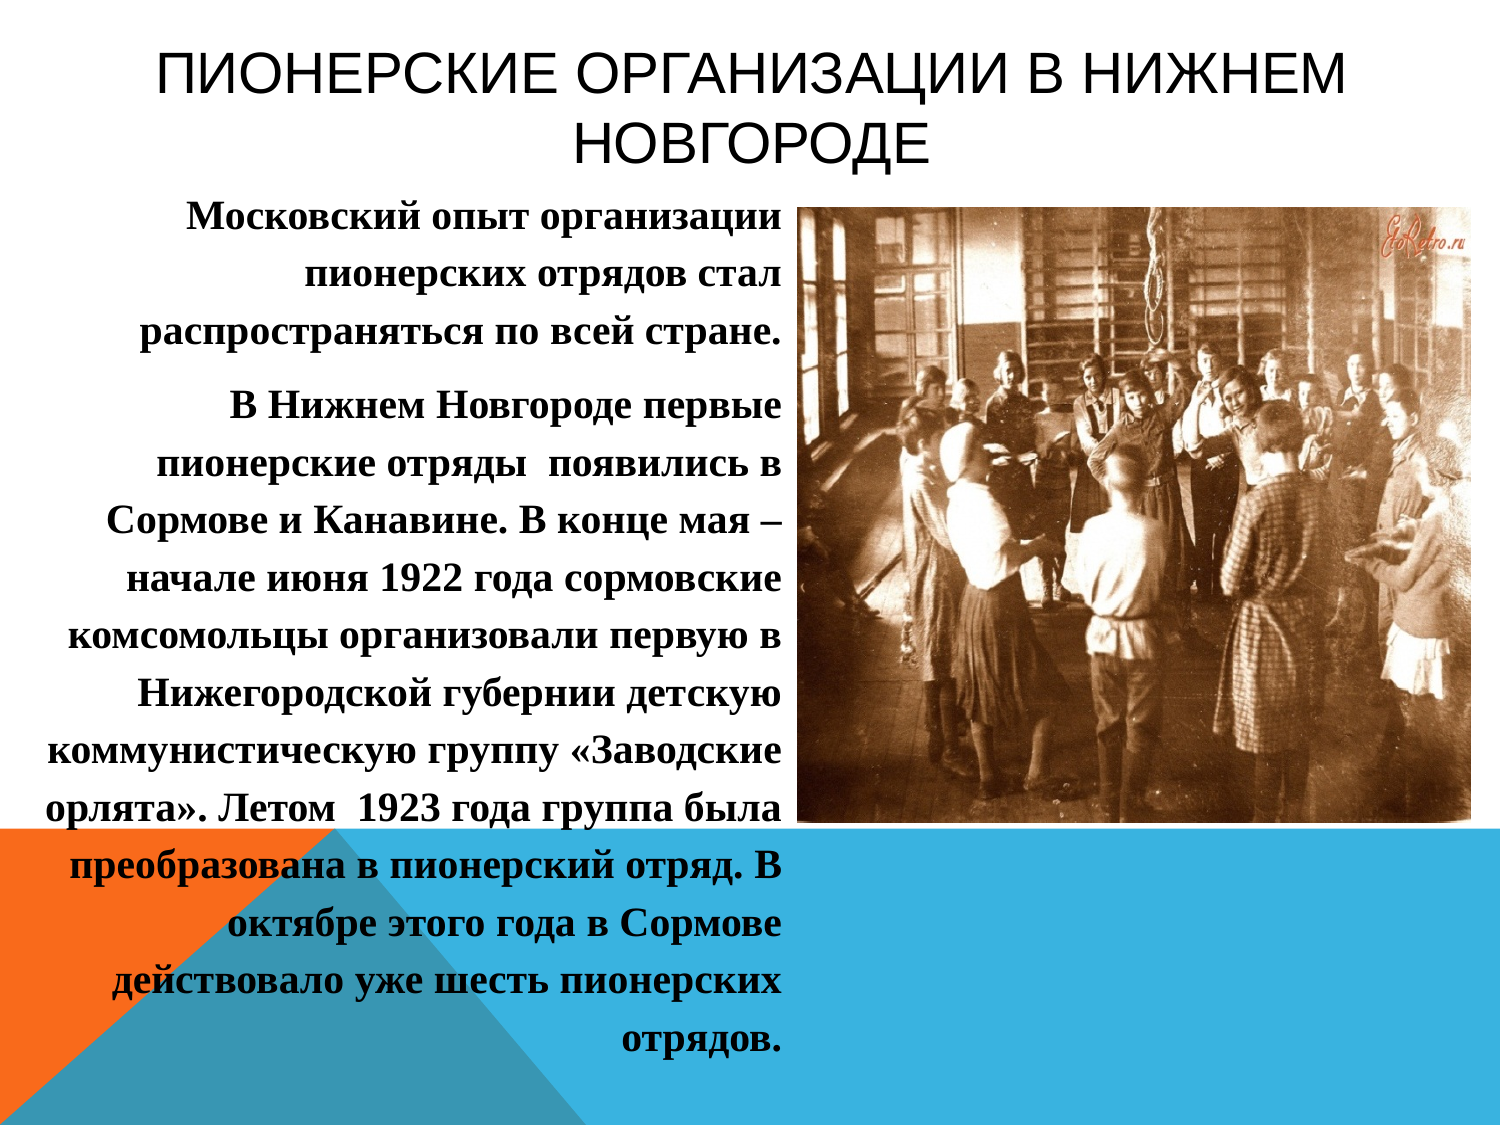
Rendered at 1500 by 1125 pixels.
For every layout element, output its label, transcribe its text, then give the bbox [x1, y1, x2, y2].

list Московский опыт организации пионерских отрядов стал распространяться по всей стране. В Нижнем Новгороде первые пионерские отряды появились в Сормове и Канавине. В конце мая – начале июня 1922 года сормовские комсомольцы организовали первую в Нижегородской губернии детскую коммунистическую группу «Заводские орлята». Летом 1923 года группа была преобразована в пионерский отряд. В октябре этого года в Сормове действовало уже шесть пионерских отрядов. [0, 172, 798, 1083]
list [796, 207, 1471, 823]
title Пионерские организации в Нижнем Новгороде [134, 59, 1369, 150]
